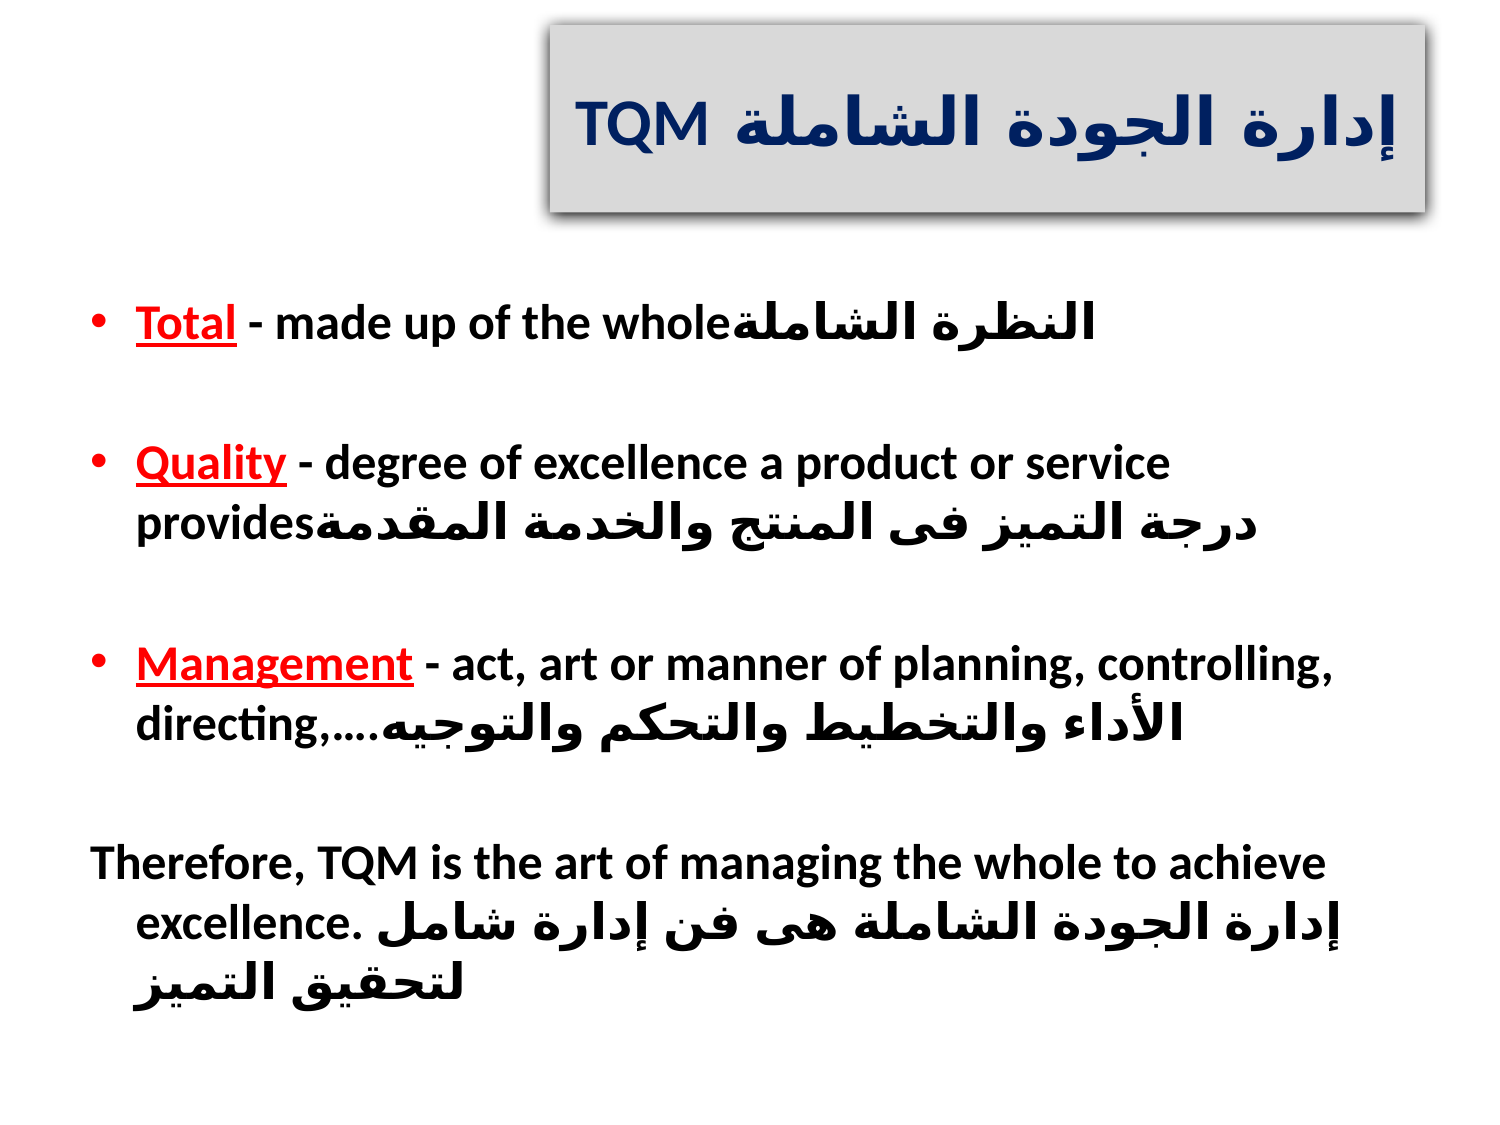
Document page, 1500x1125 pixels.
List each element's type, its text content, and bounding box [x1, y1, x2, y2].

title إدارة الجودة الشاملة TQM [545, 20, 1430, 217]
list Total - made up of the wholeالنظرة الشاملة Quality - degree of excellence a product or service providesدرجة التميز فى المنتج والخدمة المقدمة Management - act, art or manner of planning, controlling, directing,….الأداء والتخطيط والتحكم والتوجيه Therefore, TQM is the art of managing the whole to achieve excellence. إدارة الجودة الشاملة هى فن إدارة شامل لتحقيق التميز [75, 282, 1425, 1025]
